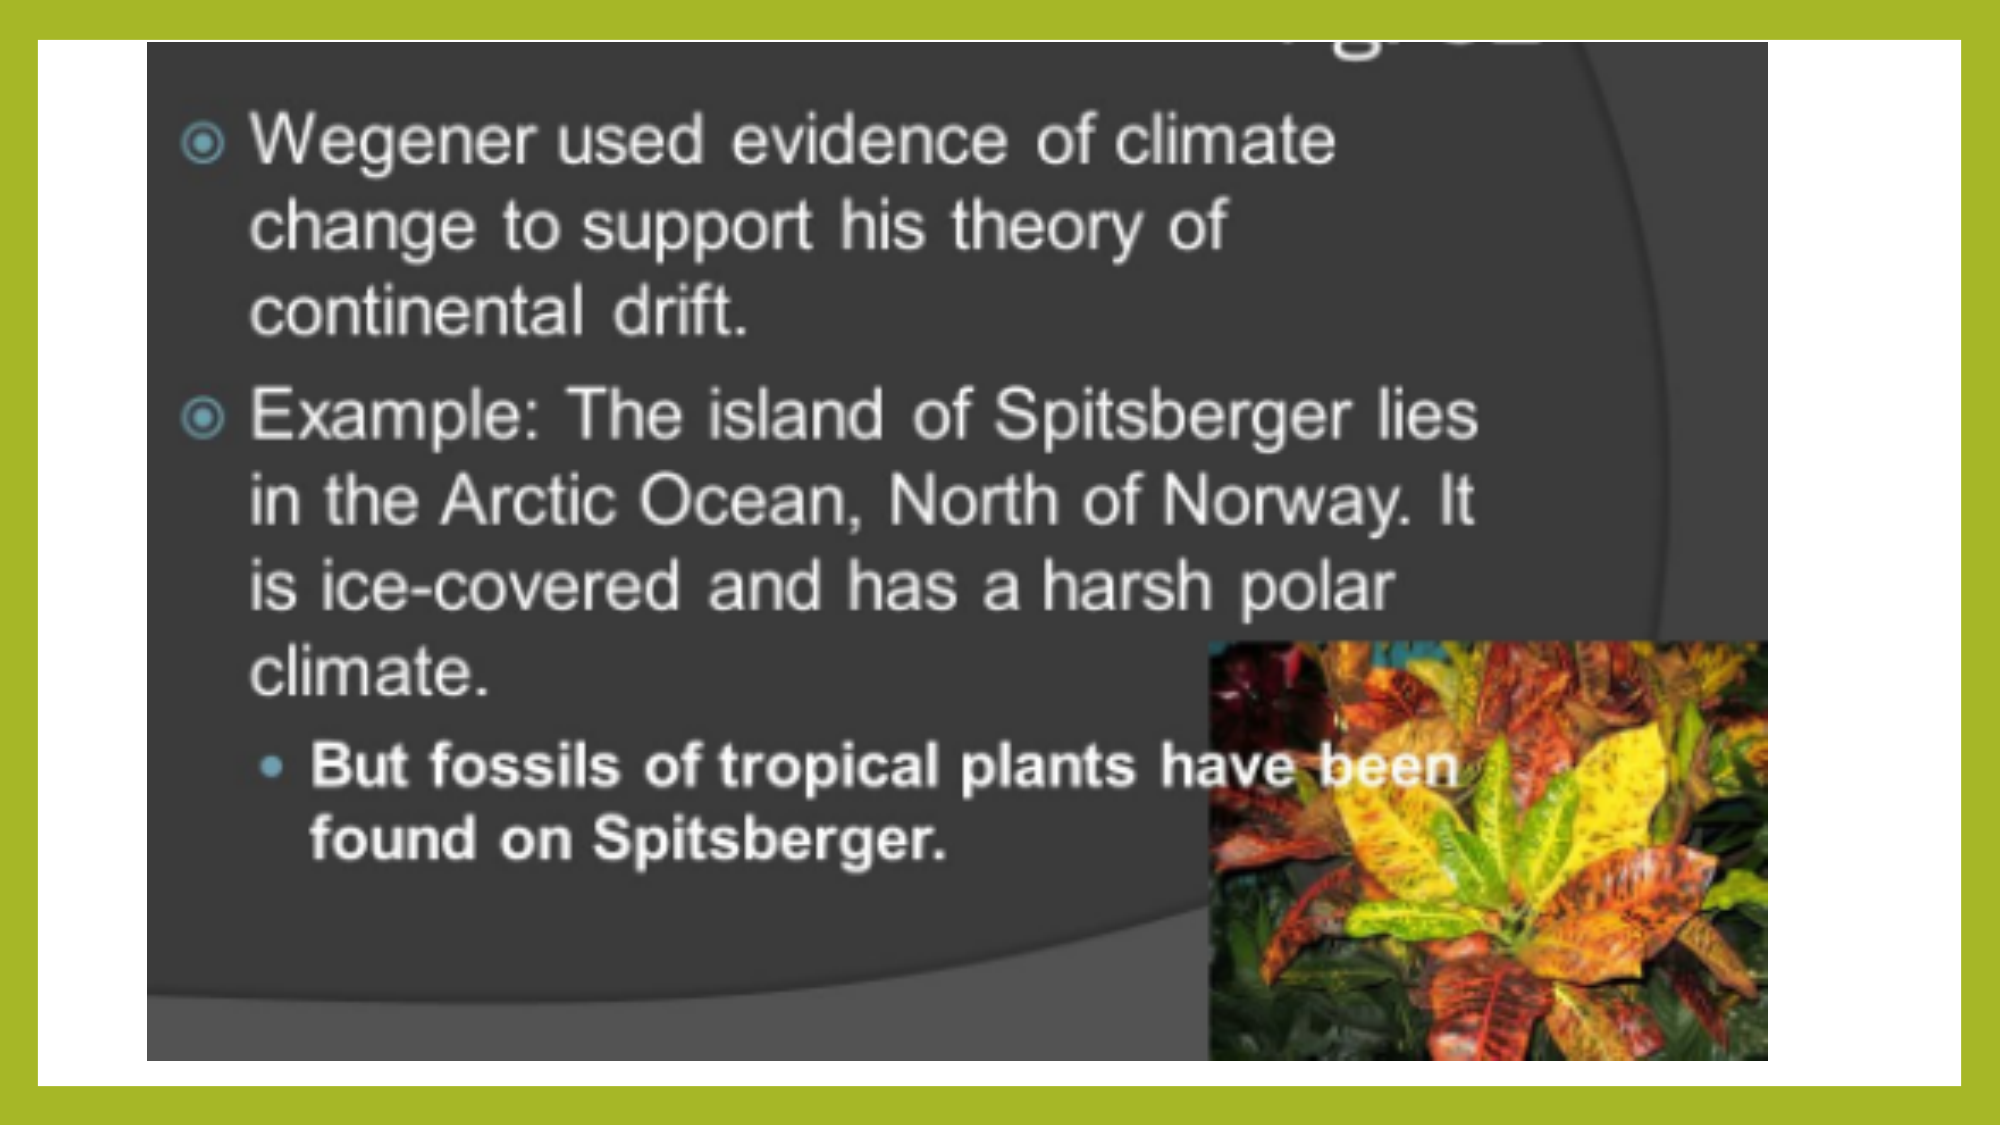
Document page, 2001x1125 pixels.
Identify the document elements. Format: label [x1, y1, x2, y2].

list [146, 42, 1768, 1061]
